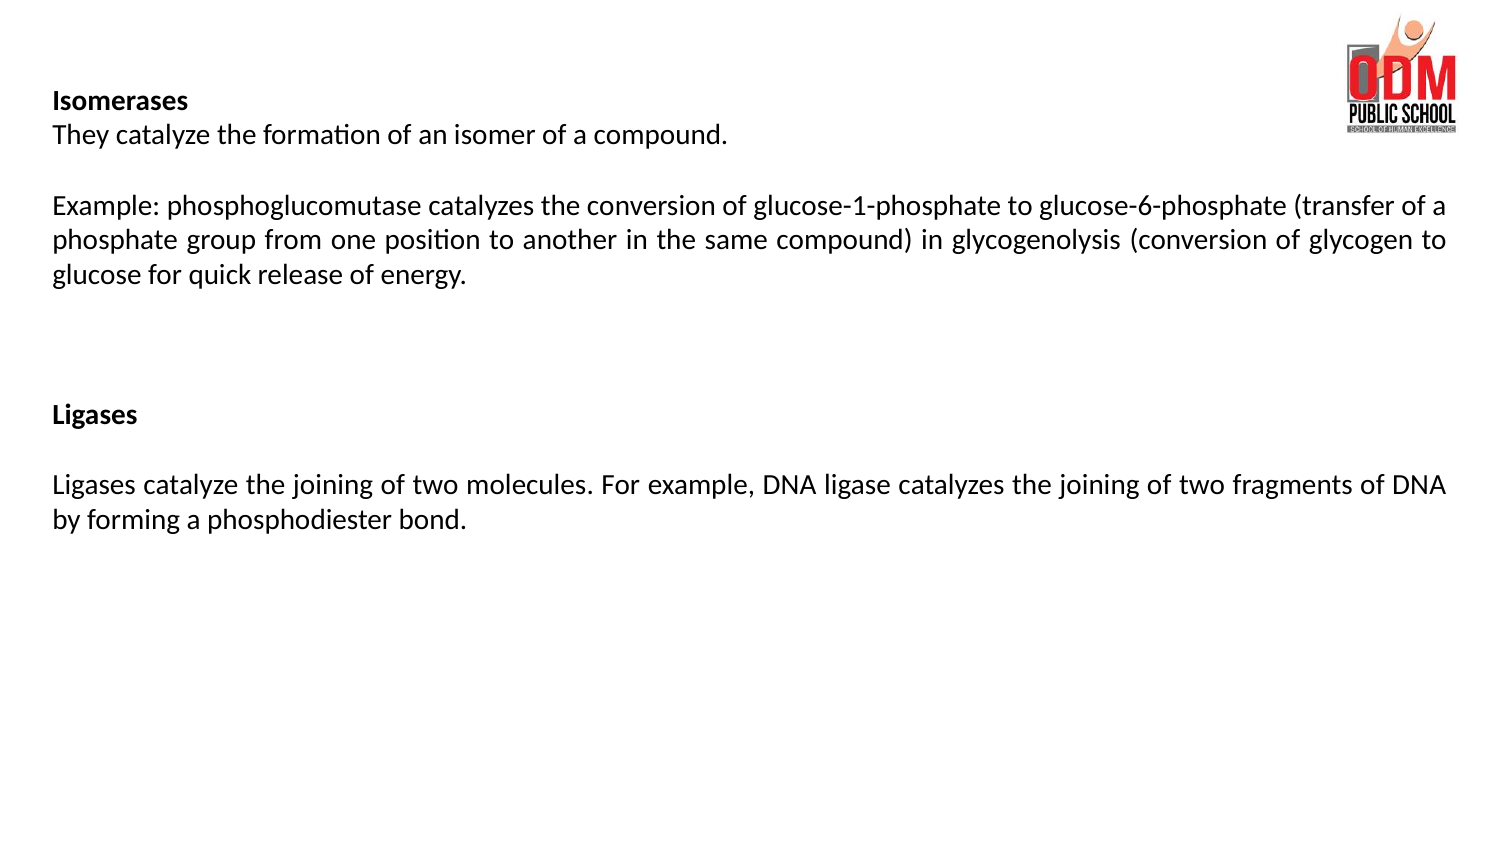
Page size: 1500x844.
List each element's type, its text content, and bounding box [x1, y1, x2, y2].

text_box Isomerases They catalyze the formation of an isomer of a compound. Example: phosphoglucomutase catalyzes the conversion of glucose-1-phosphate to glucose-6-phosphate (transfer of a phosphate group from one position to another in the same compound) in glycogenolysis (conversion of glycogen to glucose for quick release of energy. Ligases Ligases catalyze the joining of two molecules. For example, DNA ligase catalyzes the joining of two fragments of DNA by forming a phosphodiester bond. [37, 73, 1463, 543]
picture [1324, 0, 1477, 152]
